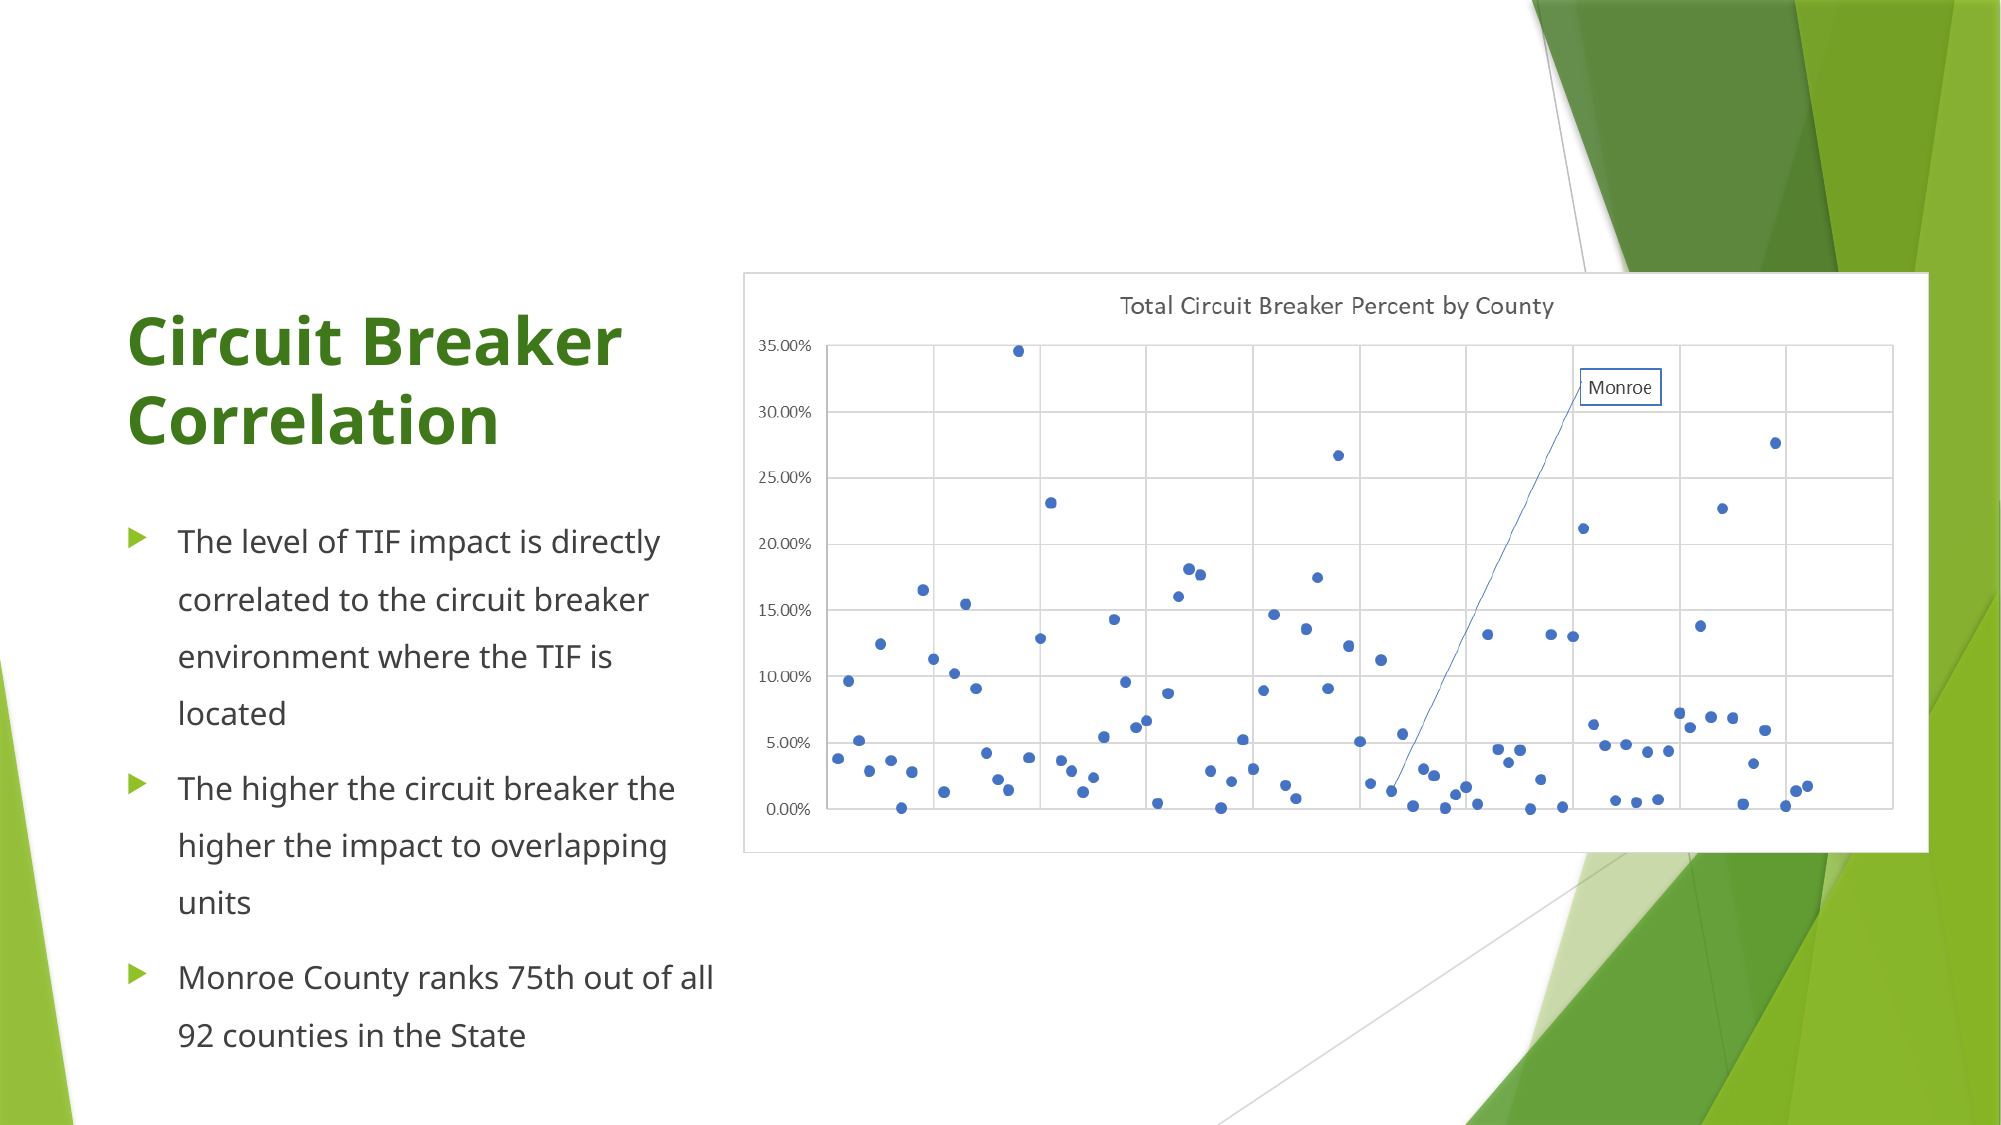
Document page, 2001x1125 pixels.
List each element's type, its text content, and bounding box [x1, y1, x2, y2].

title Circuit Breaker Correlation [111, 285, 738, 495]
picture [742, 272, 1930, 853]
list The level of TIF impact is directly correlated to the circuit breaker environment where the TIF is located The higher the circuit breaker the higher the impact to overlapping units Monroe County ranks 75th out of all 92 counties in the State [111, 495, 744, 1065]
